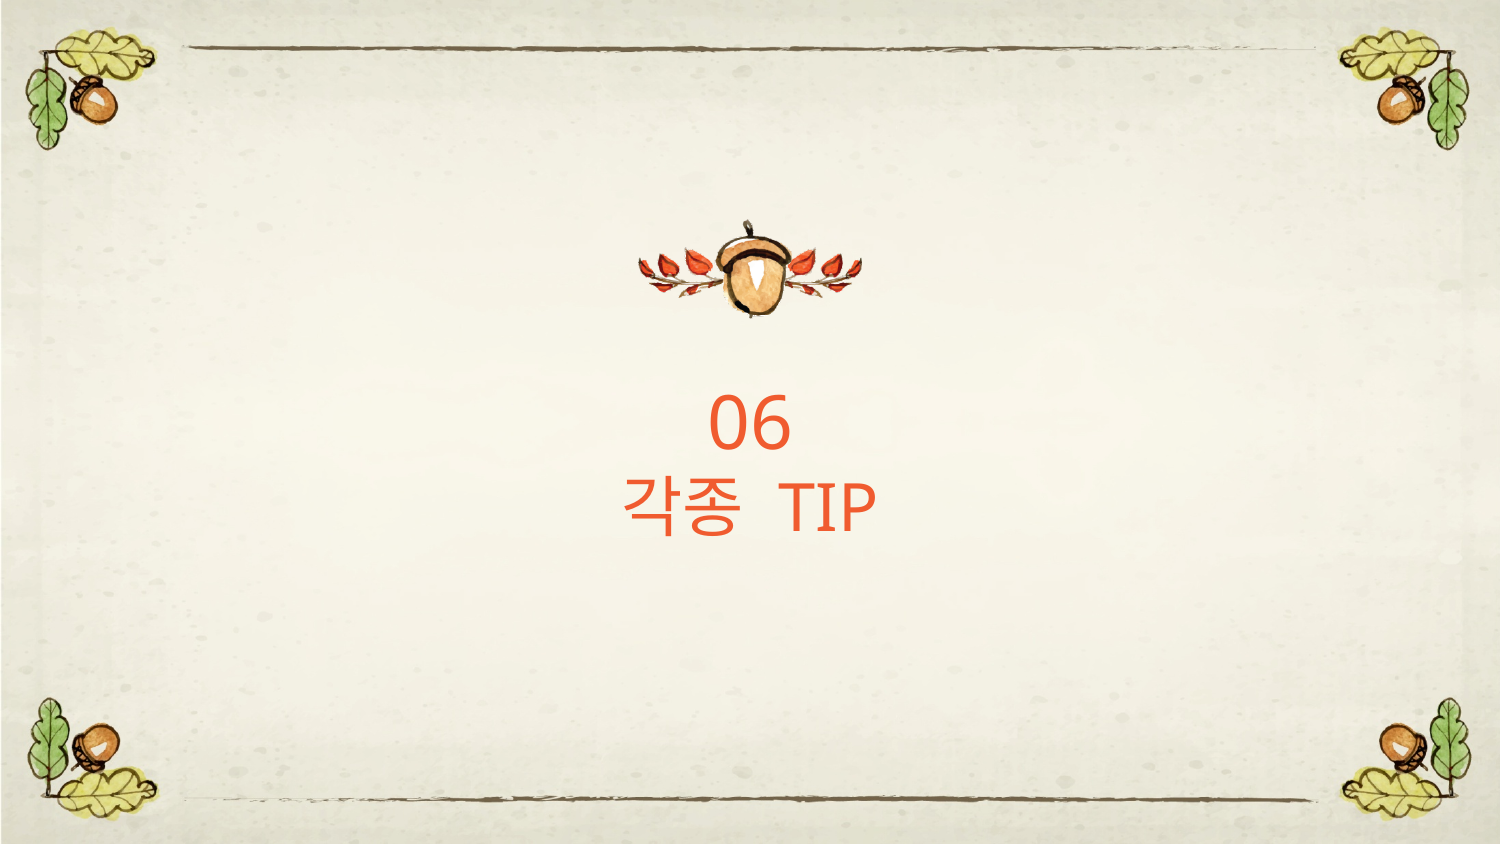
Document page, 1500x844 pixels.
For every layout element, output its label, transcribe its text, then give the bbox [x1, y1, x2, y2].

picture [0, 0, 1500, 844]
text_box 06 각종 TIP [606, 367, 895, 552]
